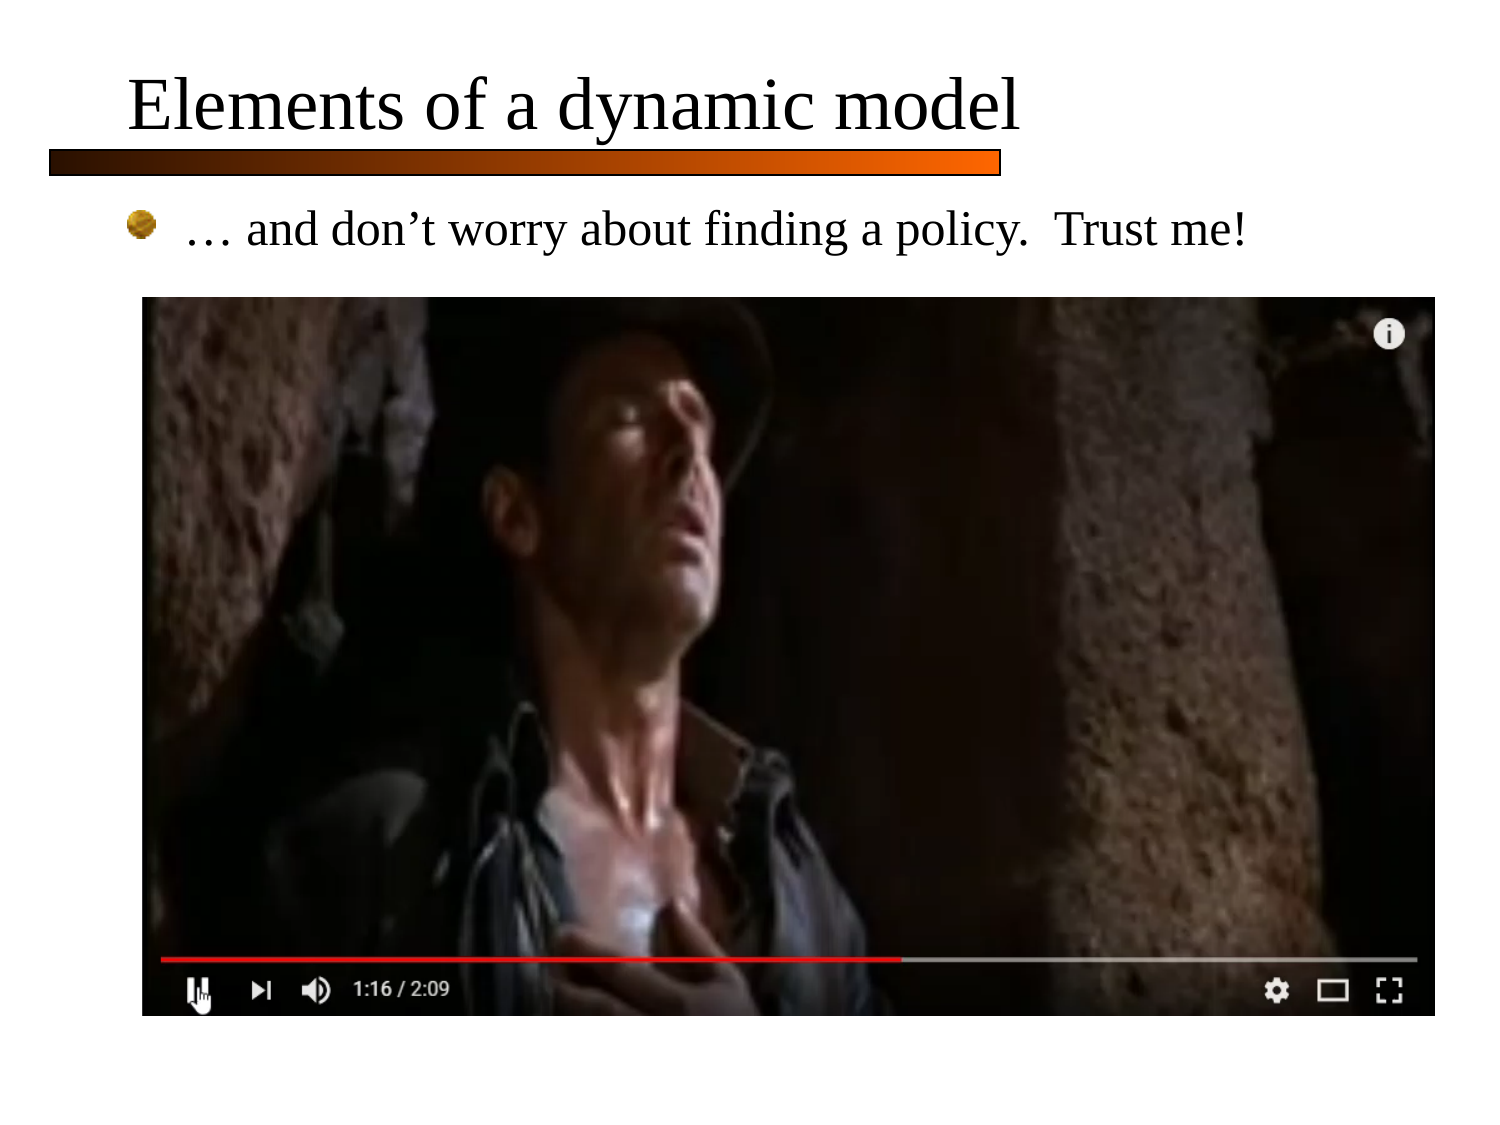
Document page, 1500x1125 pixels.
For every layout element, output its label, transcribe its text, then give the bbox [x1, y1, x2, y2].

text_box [140, 296, 1436, 1018]
title Elements of a dynamic model [112, 50, 1388, 150]
list … and don’t worry about finding a policy. Trust me! [112, 187, 1388, 1000]
picture [127, 210, 156, 239]
